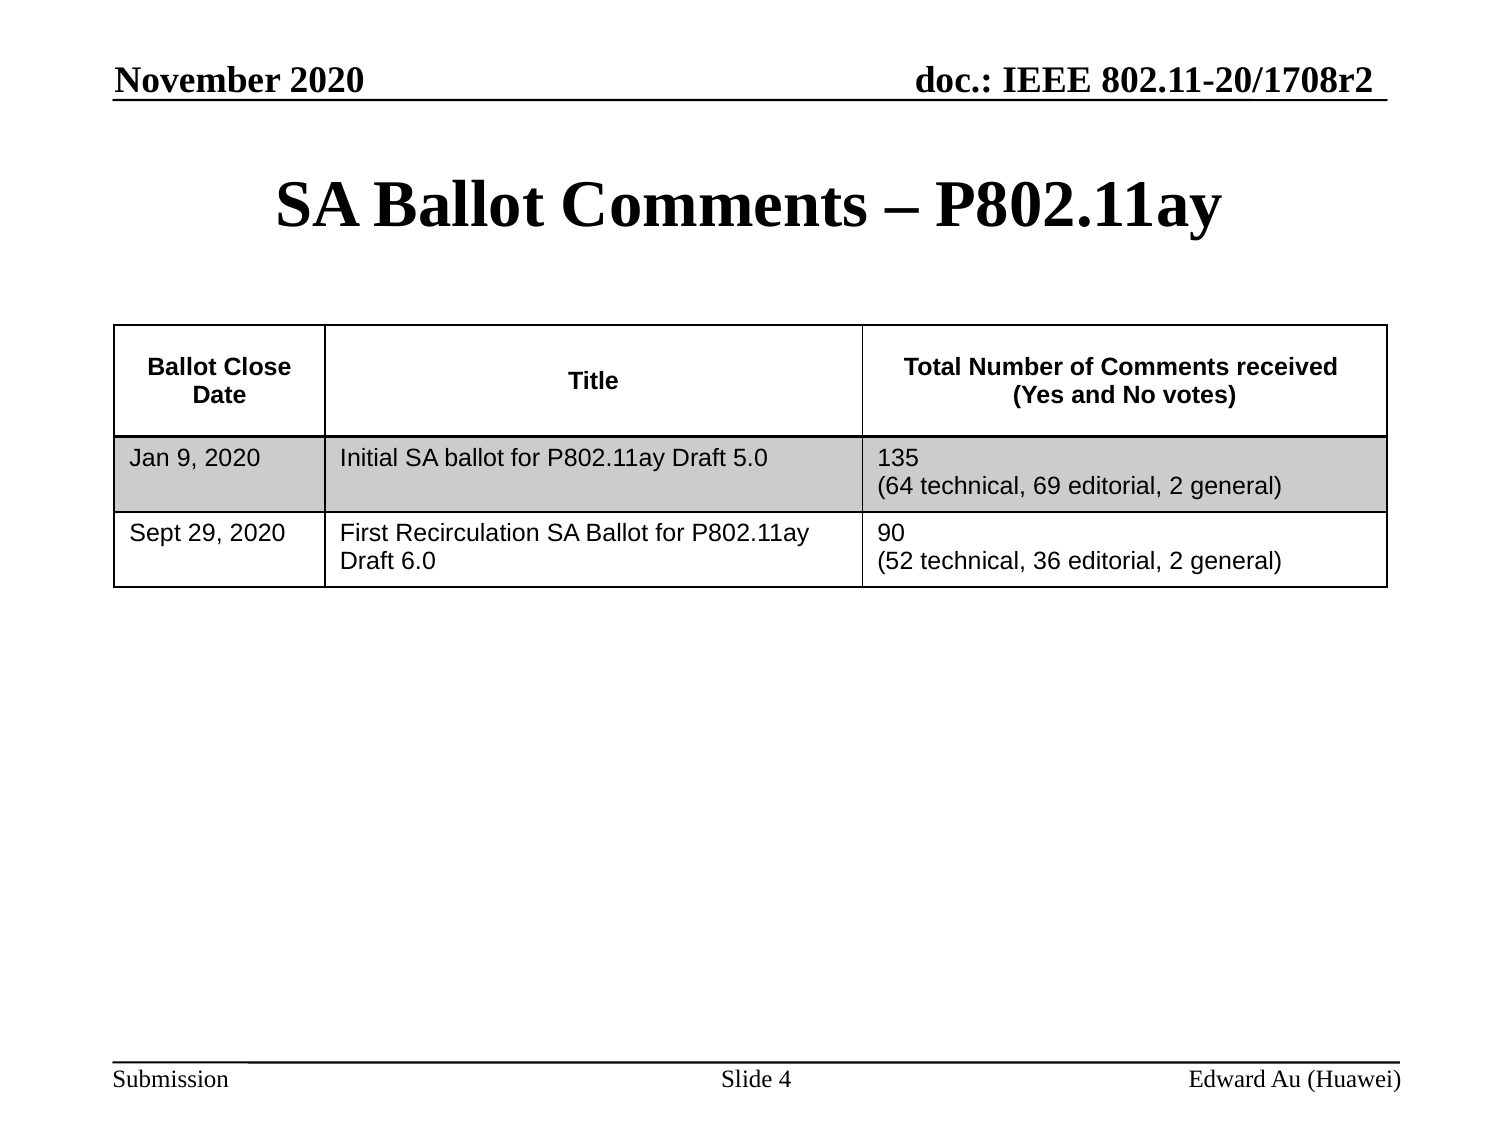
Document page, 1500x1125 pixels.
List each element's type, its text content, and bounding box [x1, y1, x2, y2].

table_cell Initial SA ballot for P802.11ay Draft 5.0 [326, 438, 862, 511]
footer Edward Au (Huawei) [1185, 1061, 1402, 1093]
table_cell 135 (64 technical, 69 editorial, 2 general) [863, 438, 1386, 511]
table_cell Sept 29, 2020 [115, 513, 324, 586]
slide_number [114, 54, 368, 101]
table_cell Jan 9, 2020 [115, 438, 324, 511]
table_header Ballot Close Date [115, 326, 324, 435]
slide_number Slide 4 [712, 1061, 800, 1093]
table_cell 90 (52 technical, 36 editorial, 2 general) [863, 513, 1386, 586]
table_header Total Number of Comments received (Yes and No votes) [863, 326, 1386, 435]
title SA Ballot Comments – P802.11ay [112, 112, 1388, 288]
table_header Title [326, 326, 862, 435]
table_cell First Recirculation SA Ballot for P802.11ay Draft 6.0 [326, 513, 862, 586]
